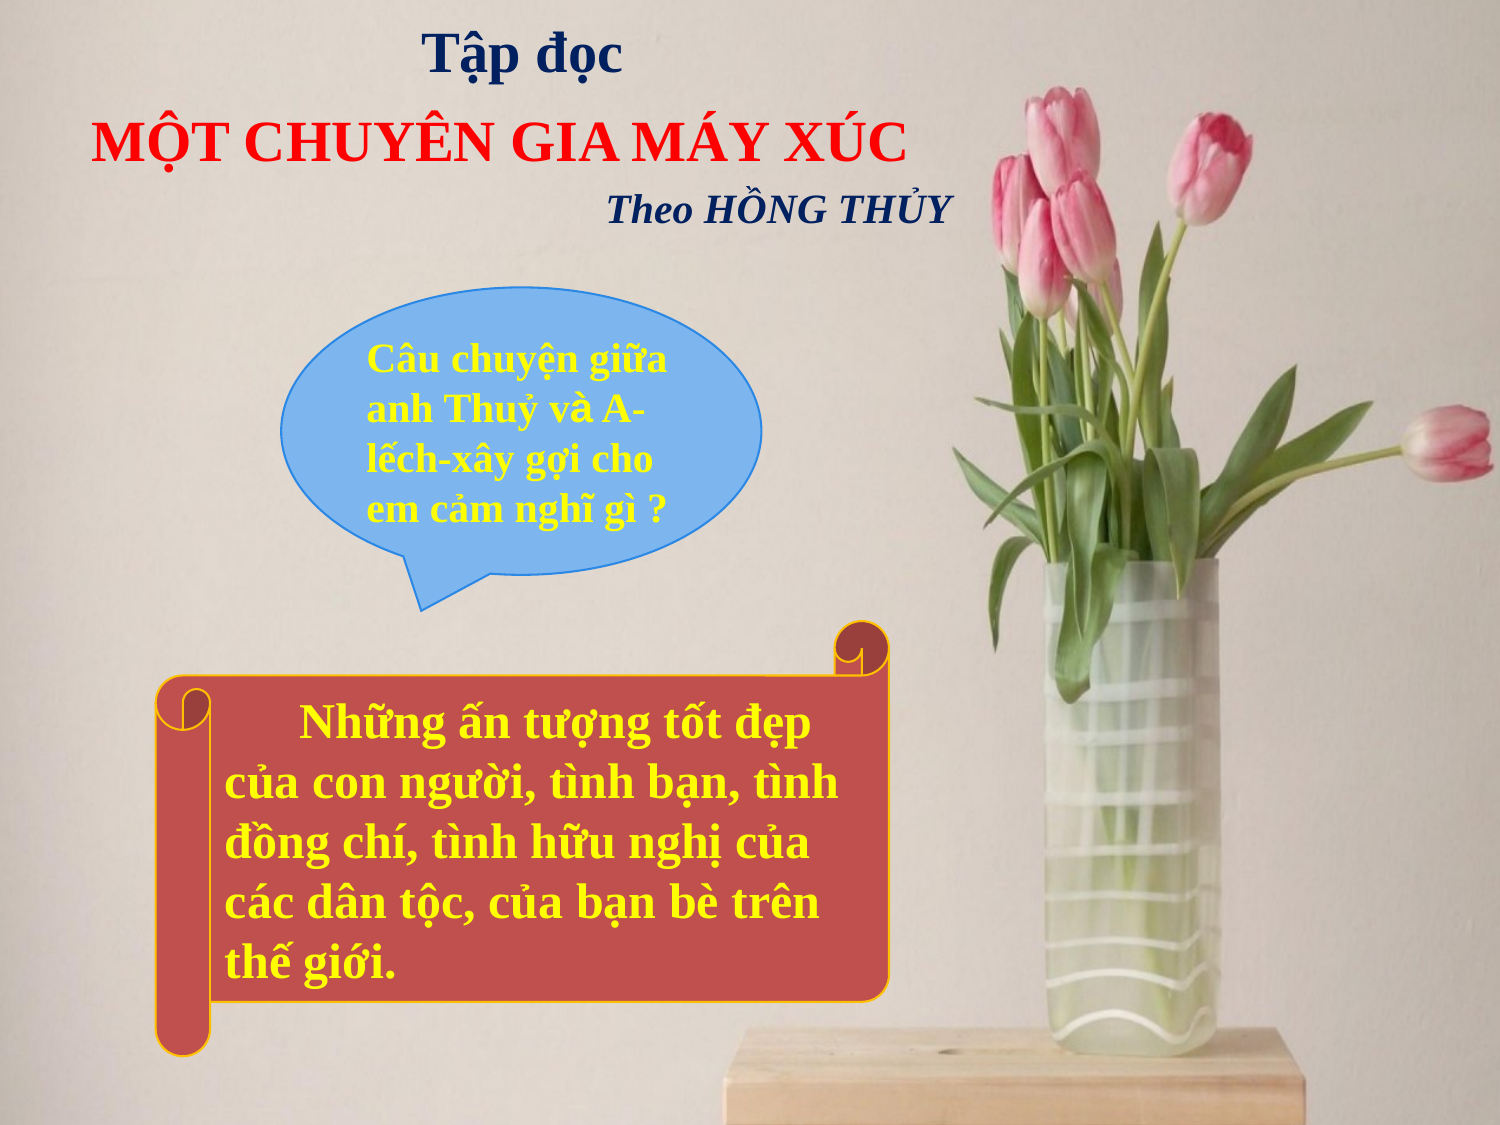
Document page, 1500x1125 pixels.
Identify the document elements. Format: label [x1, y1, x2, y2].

list [0, 0, 1500, 1125]
